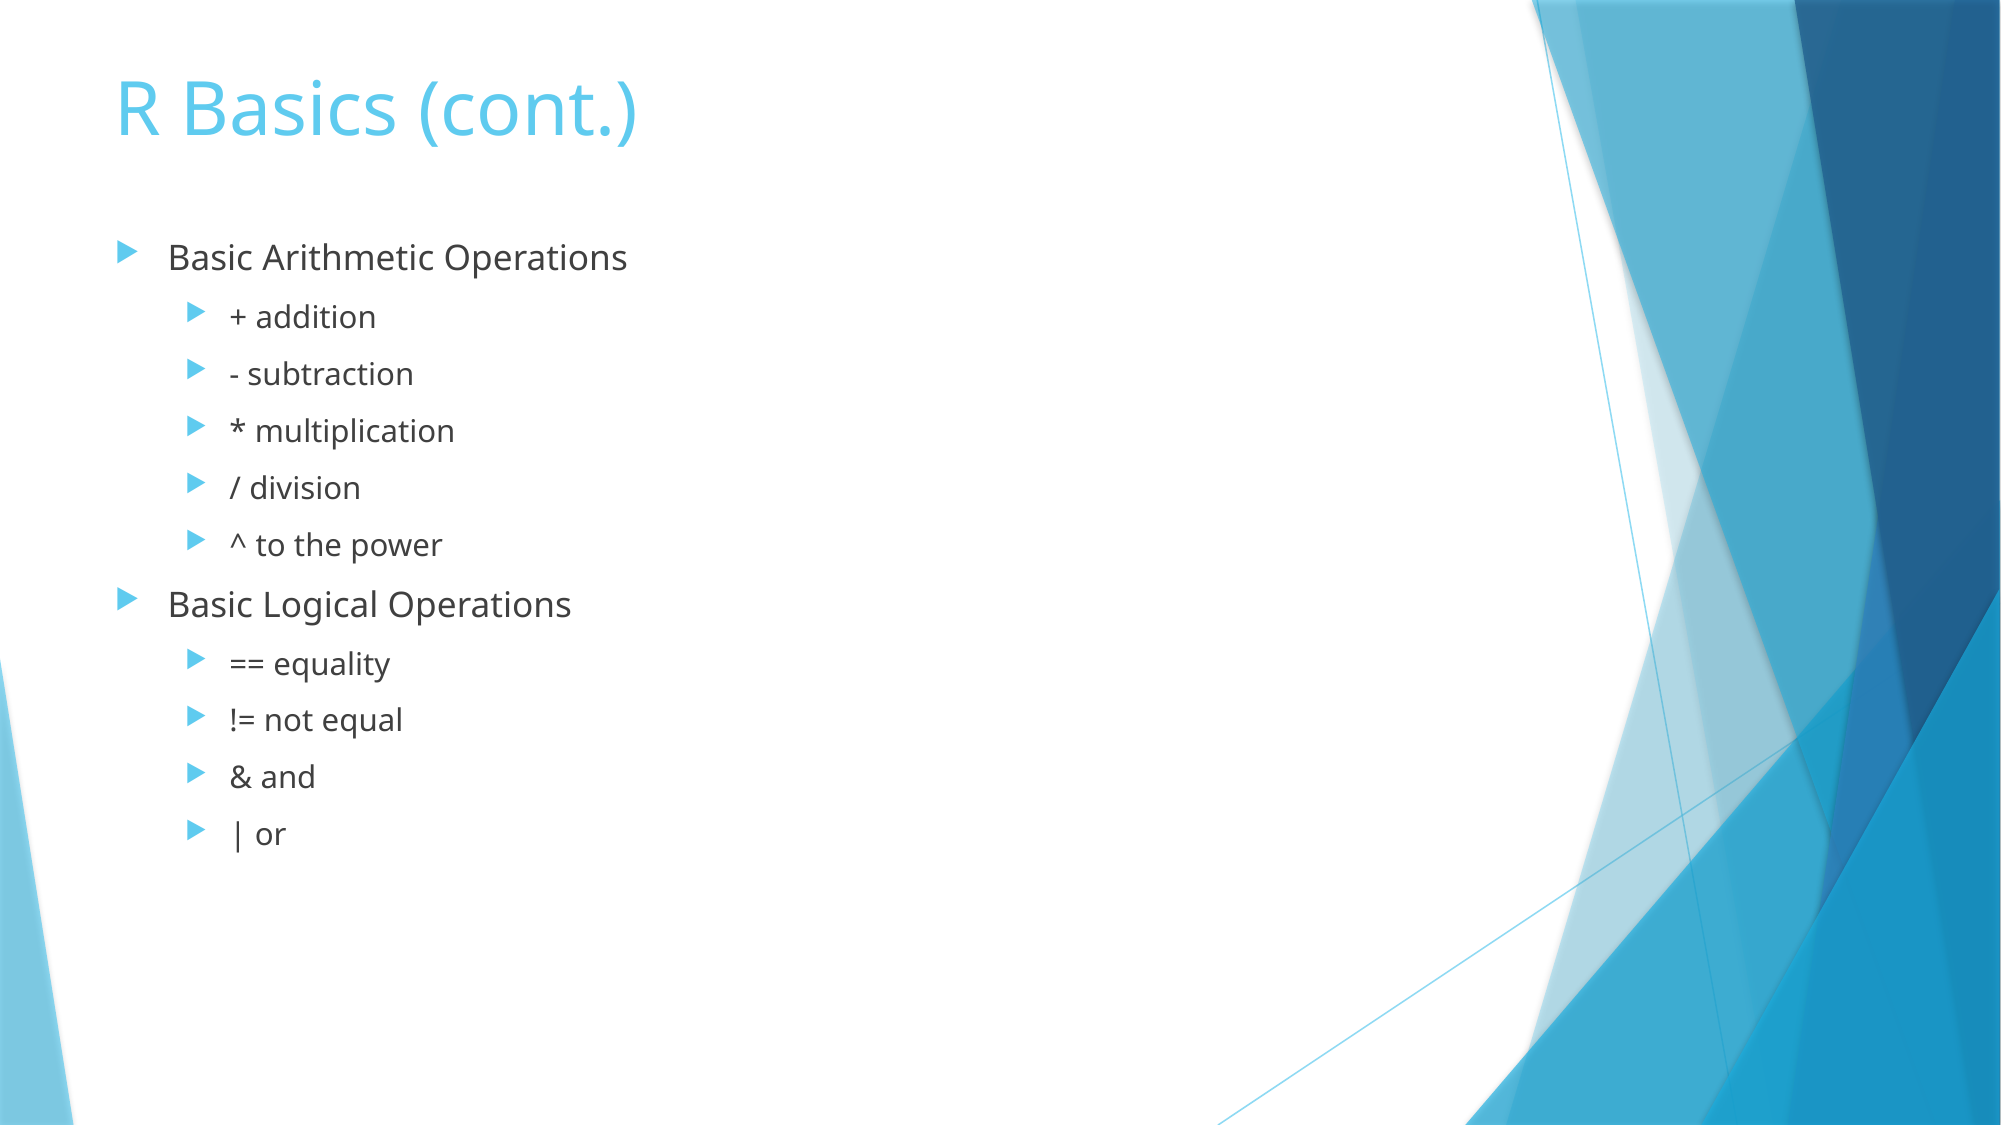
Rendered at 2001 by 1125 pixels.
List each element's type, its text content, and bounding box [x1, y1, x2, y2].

list Basic Arithmetic Operations + addition - subtraction * multiplication / division ^ to the power Basic Logical Operations == equality != not equal & and | or [99, 227, 1510, 865]
title R Basics (cont.) [99, 53, 1510, 227]
